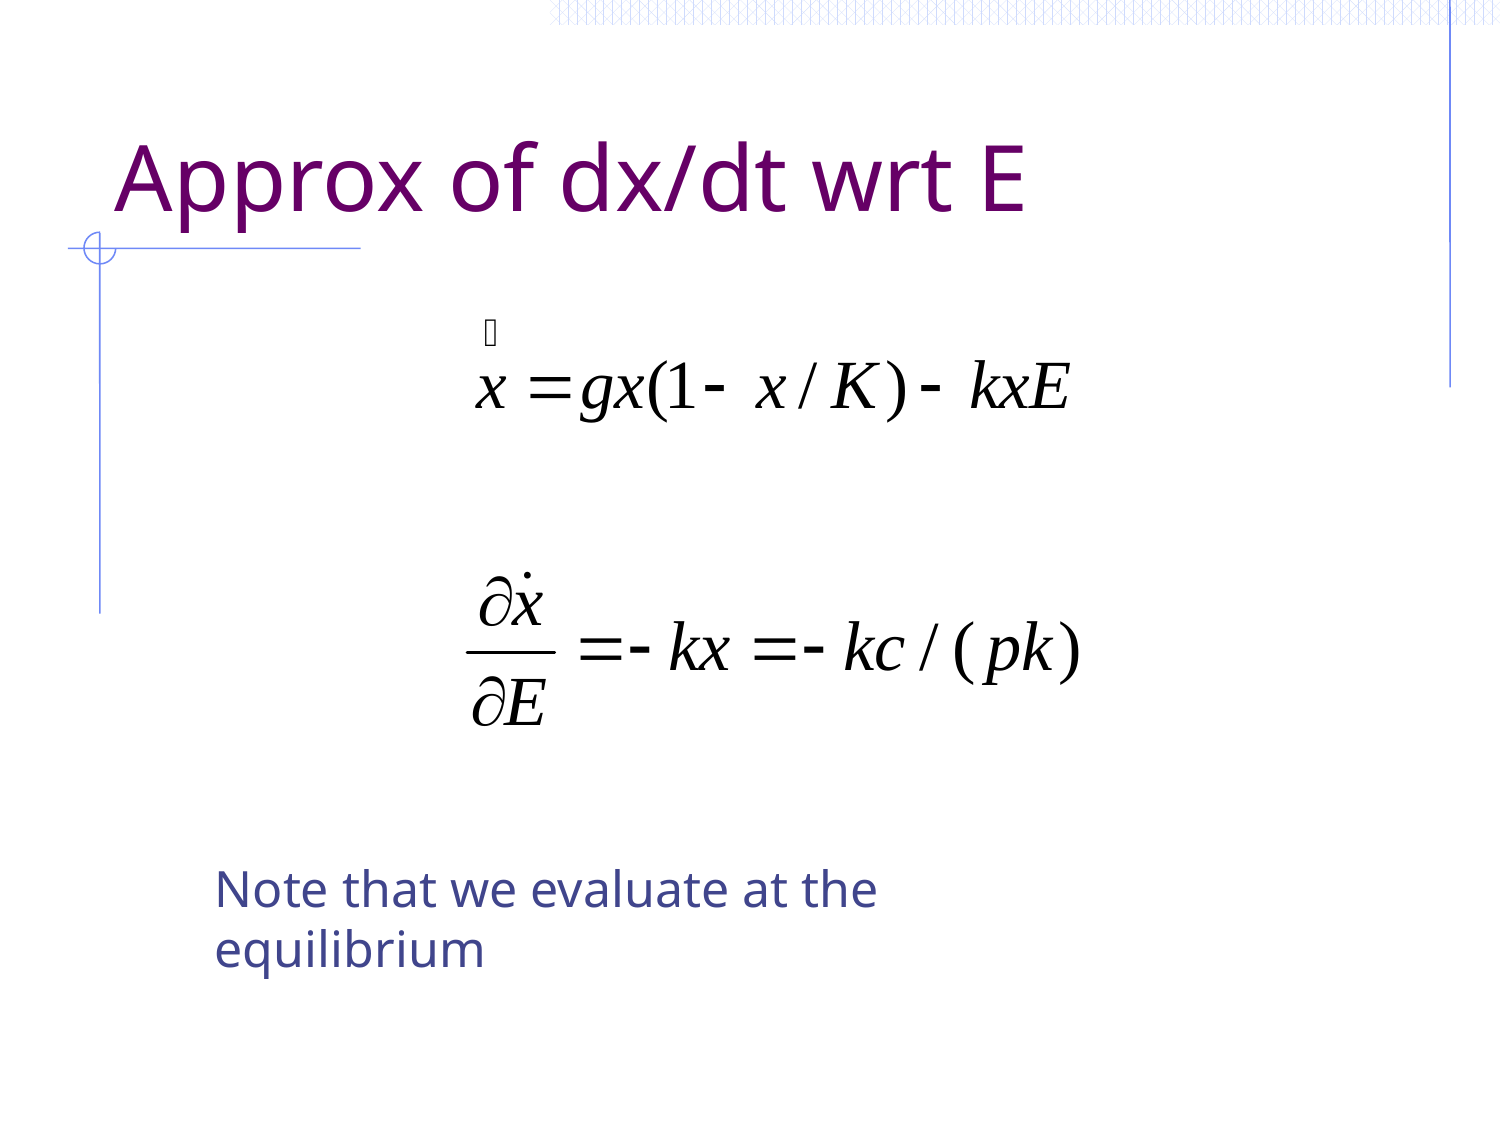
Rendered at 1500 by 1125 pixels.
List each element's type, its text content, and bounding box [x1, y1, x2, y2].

text_box Note that we evaluate at the equilibrium [199, 849, 1088, 985]
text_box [462, 299, 1088, 438]
title Approx of dx/dt wrt E [99, 49, 1376, 238]
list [455, 558, 1095, 741]
